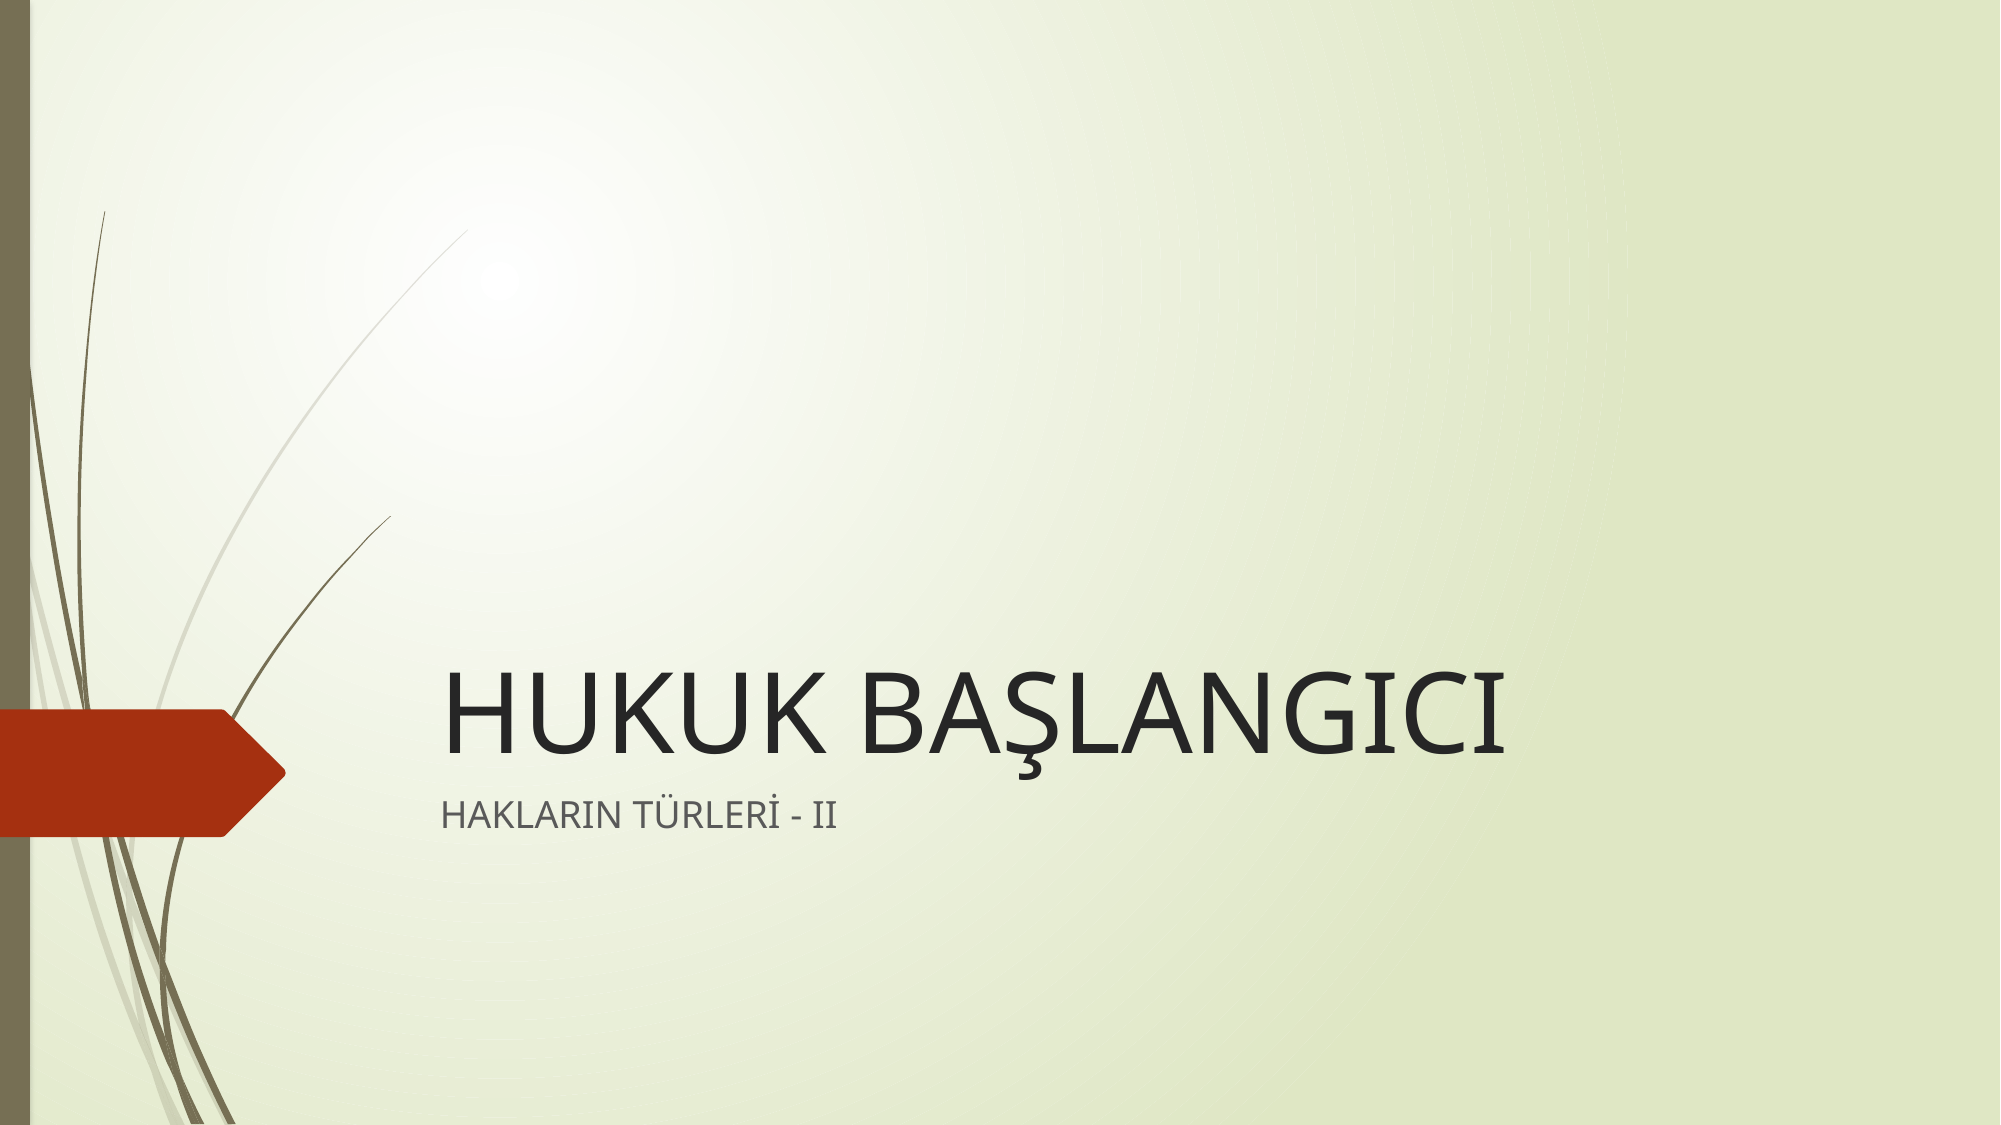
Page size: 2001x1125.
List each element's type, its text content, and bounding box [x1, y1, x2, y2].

title HUKUK BAŞLANGICI [424, 412, 1888, 783]
subtitle HAKLARIN TÜRLERİ - II [424, 783, 1888, 969]
